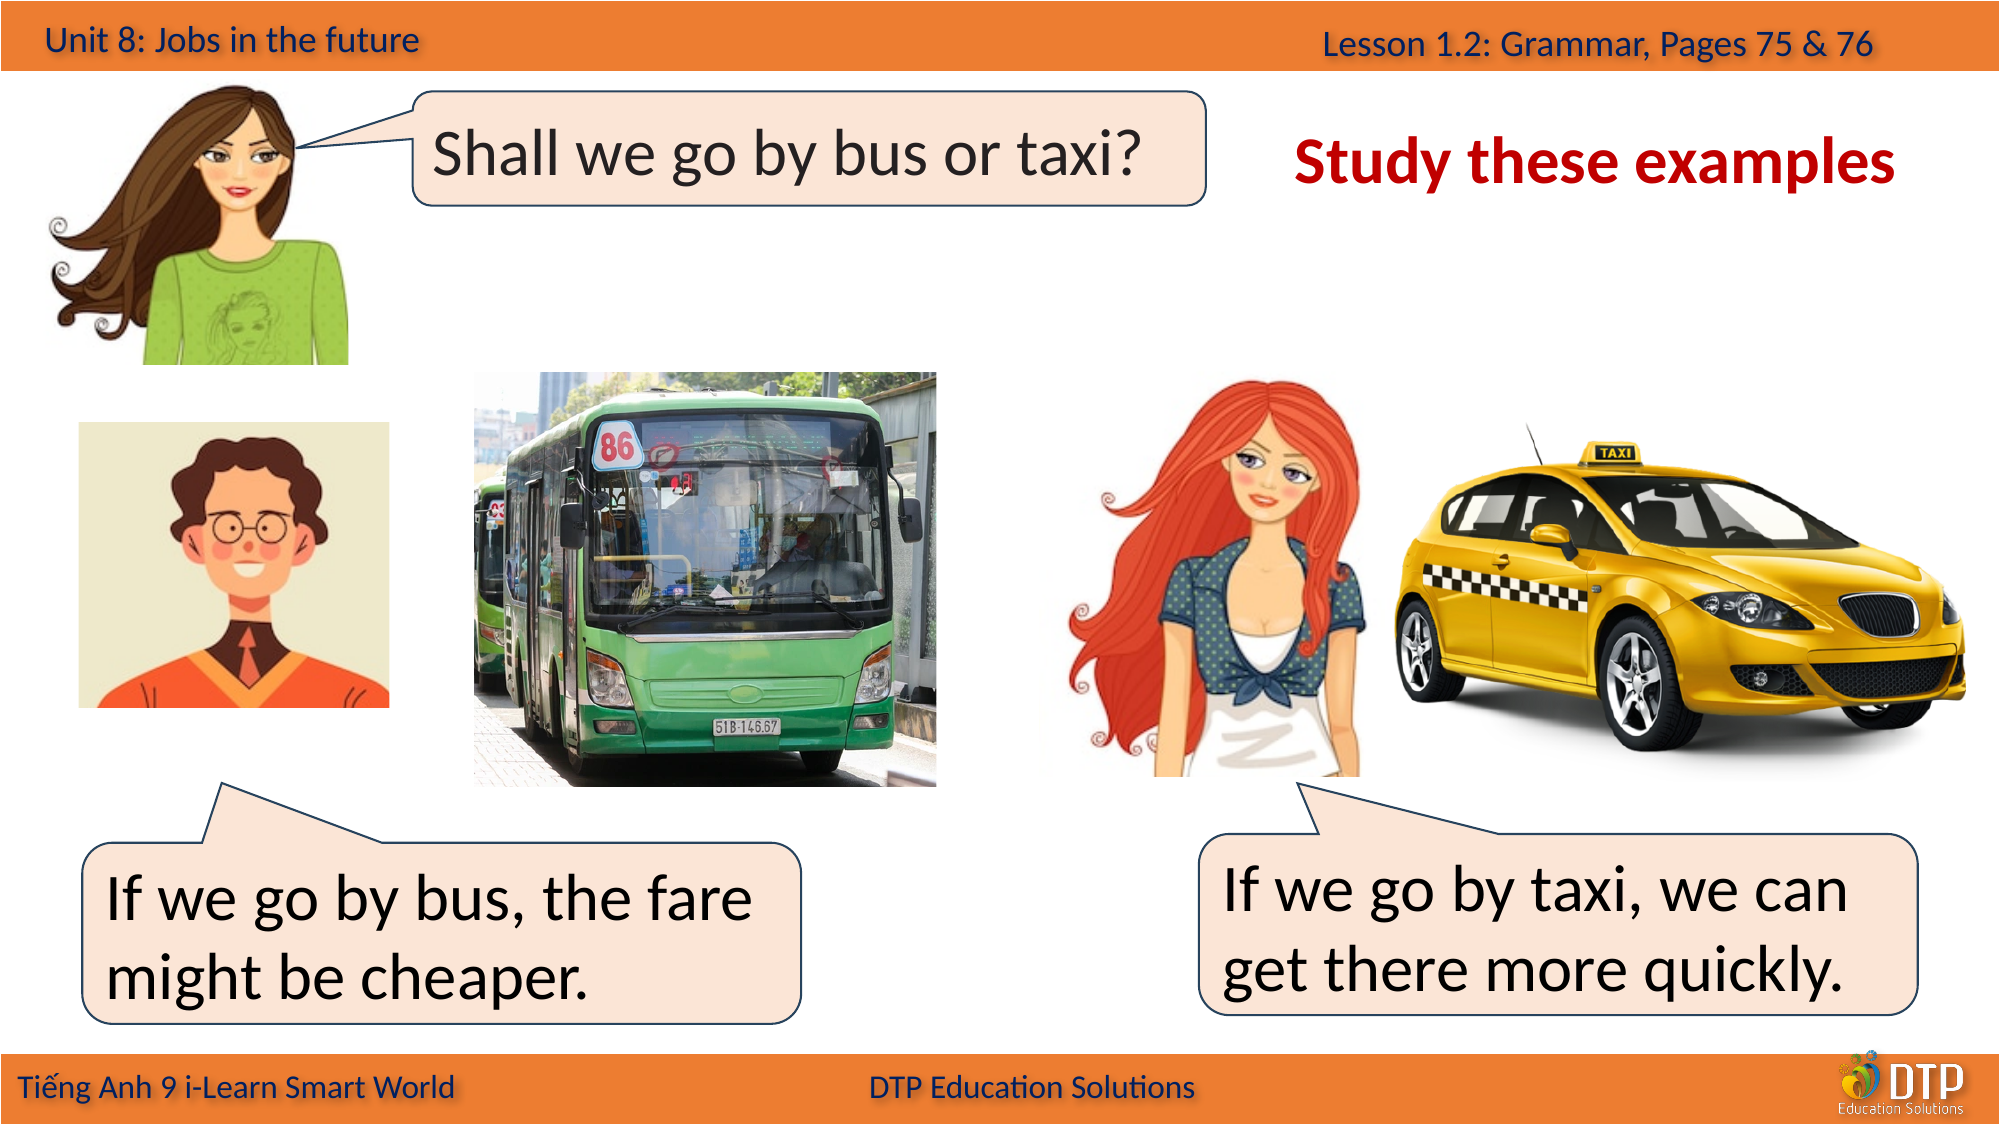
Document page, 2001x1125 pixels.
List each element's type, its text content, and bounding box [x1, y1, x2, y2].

picture [78, 422, 390, 708]
picture [19, 79, 349, 365]
picture [1839, 1050, 1963, 1114]
text_box If we go by taxi, we can get there more quickly. [1197, 781, 1919, 1017]
picture [1039, 348, 1966, 782]
text_box Study these examples [1280, 109, 2000, 205]
picture [474, 372, 937, 787]
text_box Shall we go by bus or taxi? [349, 90, 1207, 207]
text_box If we go by bus, the fare might be cheaper. [81, 781, 803, 1025]
